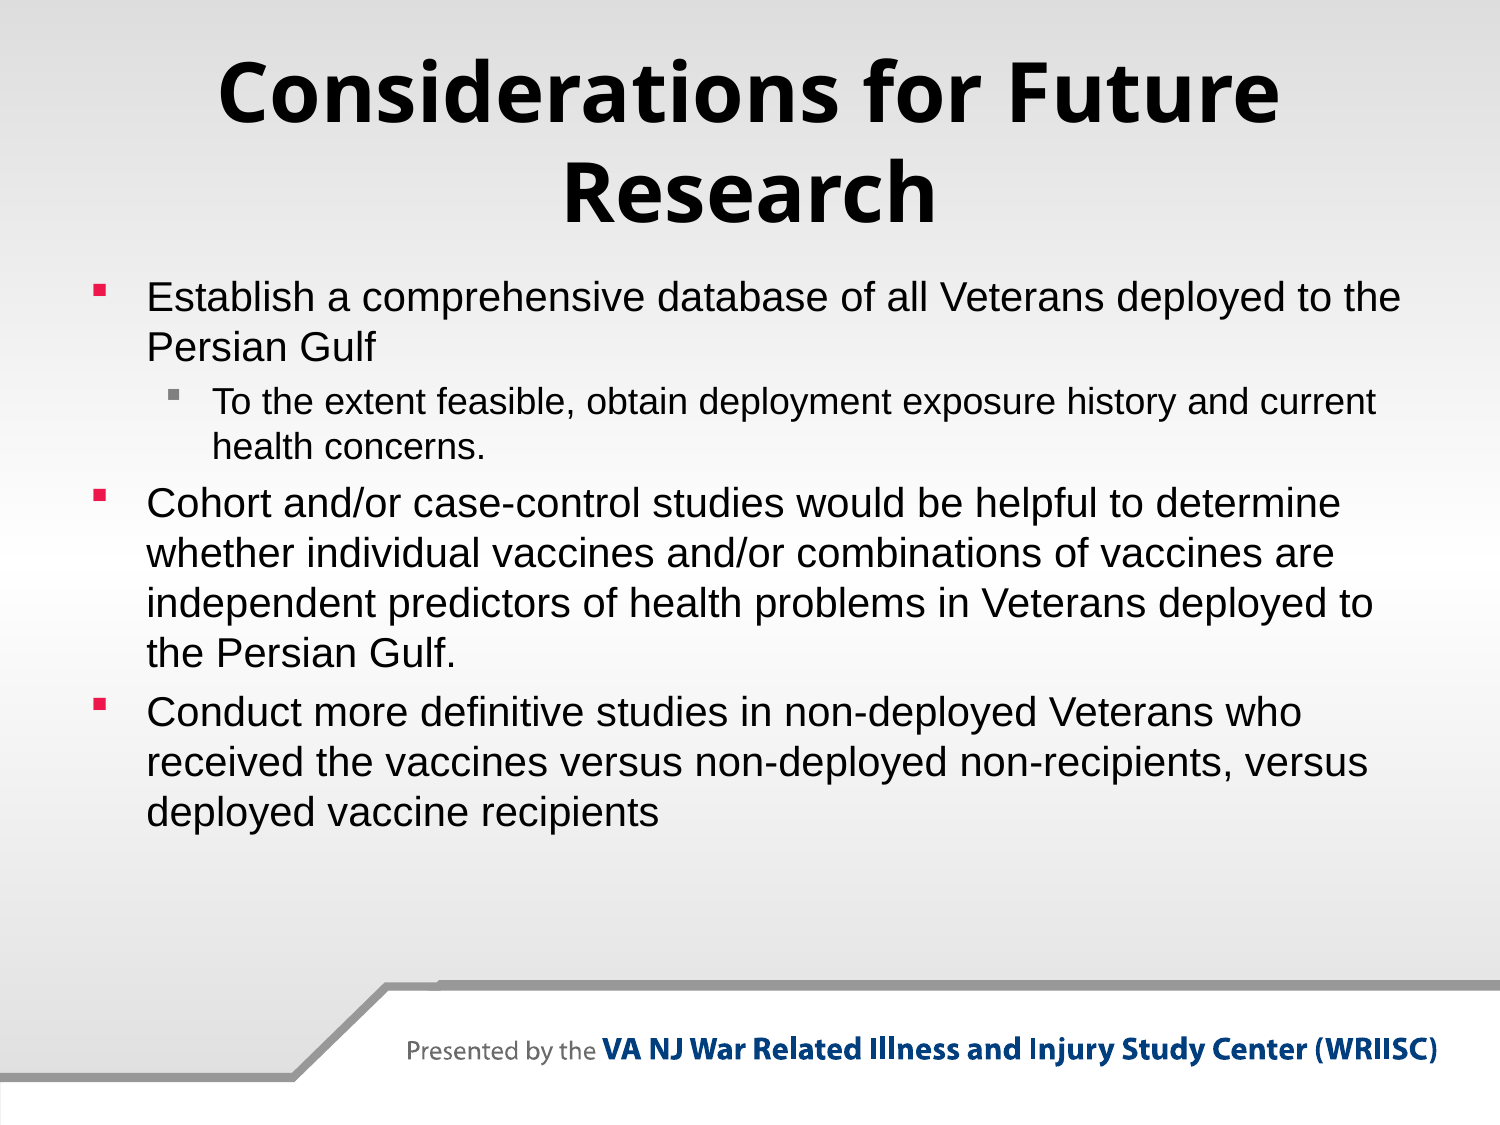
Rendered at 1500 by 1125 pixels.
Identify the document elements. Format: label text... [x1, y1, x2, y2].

list Establish a comprehensive database of all Veterans deployed to the Persian Gulf To the extent feasible, obtain deployment exposure history and current health concerns. Cohort and/or case-control studies would be helpful to determine whether individual vaccines and/or combinations of vaccines are independent predictors of health problems in Veterans deployed to the Persian Gulf. Conduct more definitive studies in non-deployed Veterans who received the vaccines versus non-deployed non-recipients, versus deployed vaccine recipients [74, 262, 1426, 1006]
title Considerations for Future Research [74, 44, 1426, 233]
